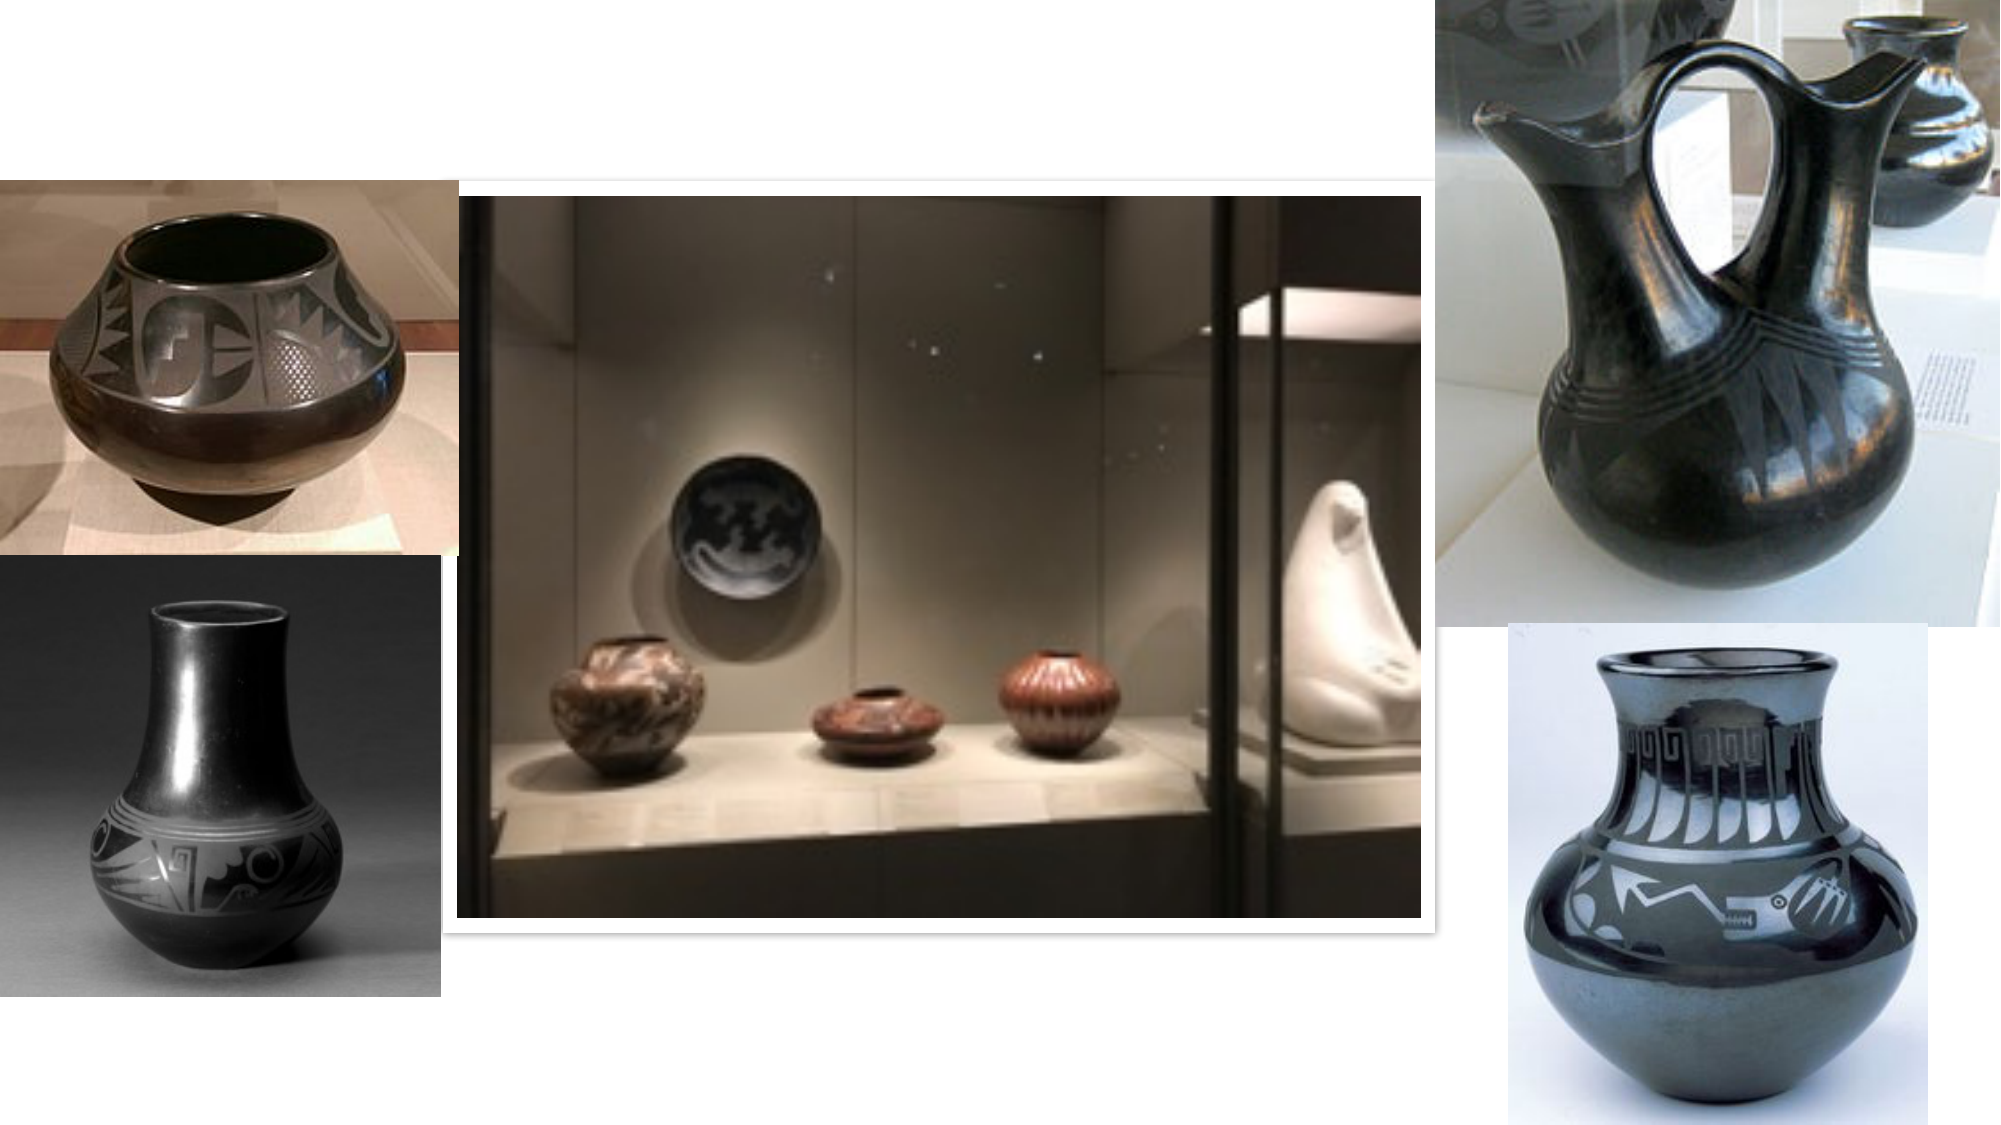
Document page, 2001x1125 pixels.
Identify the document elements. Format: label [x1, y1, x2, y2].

picture [1435, 0, 2000, 1125]
picture [0, 180, 1421, 998]
